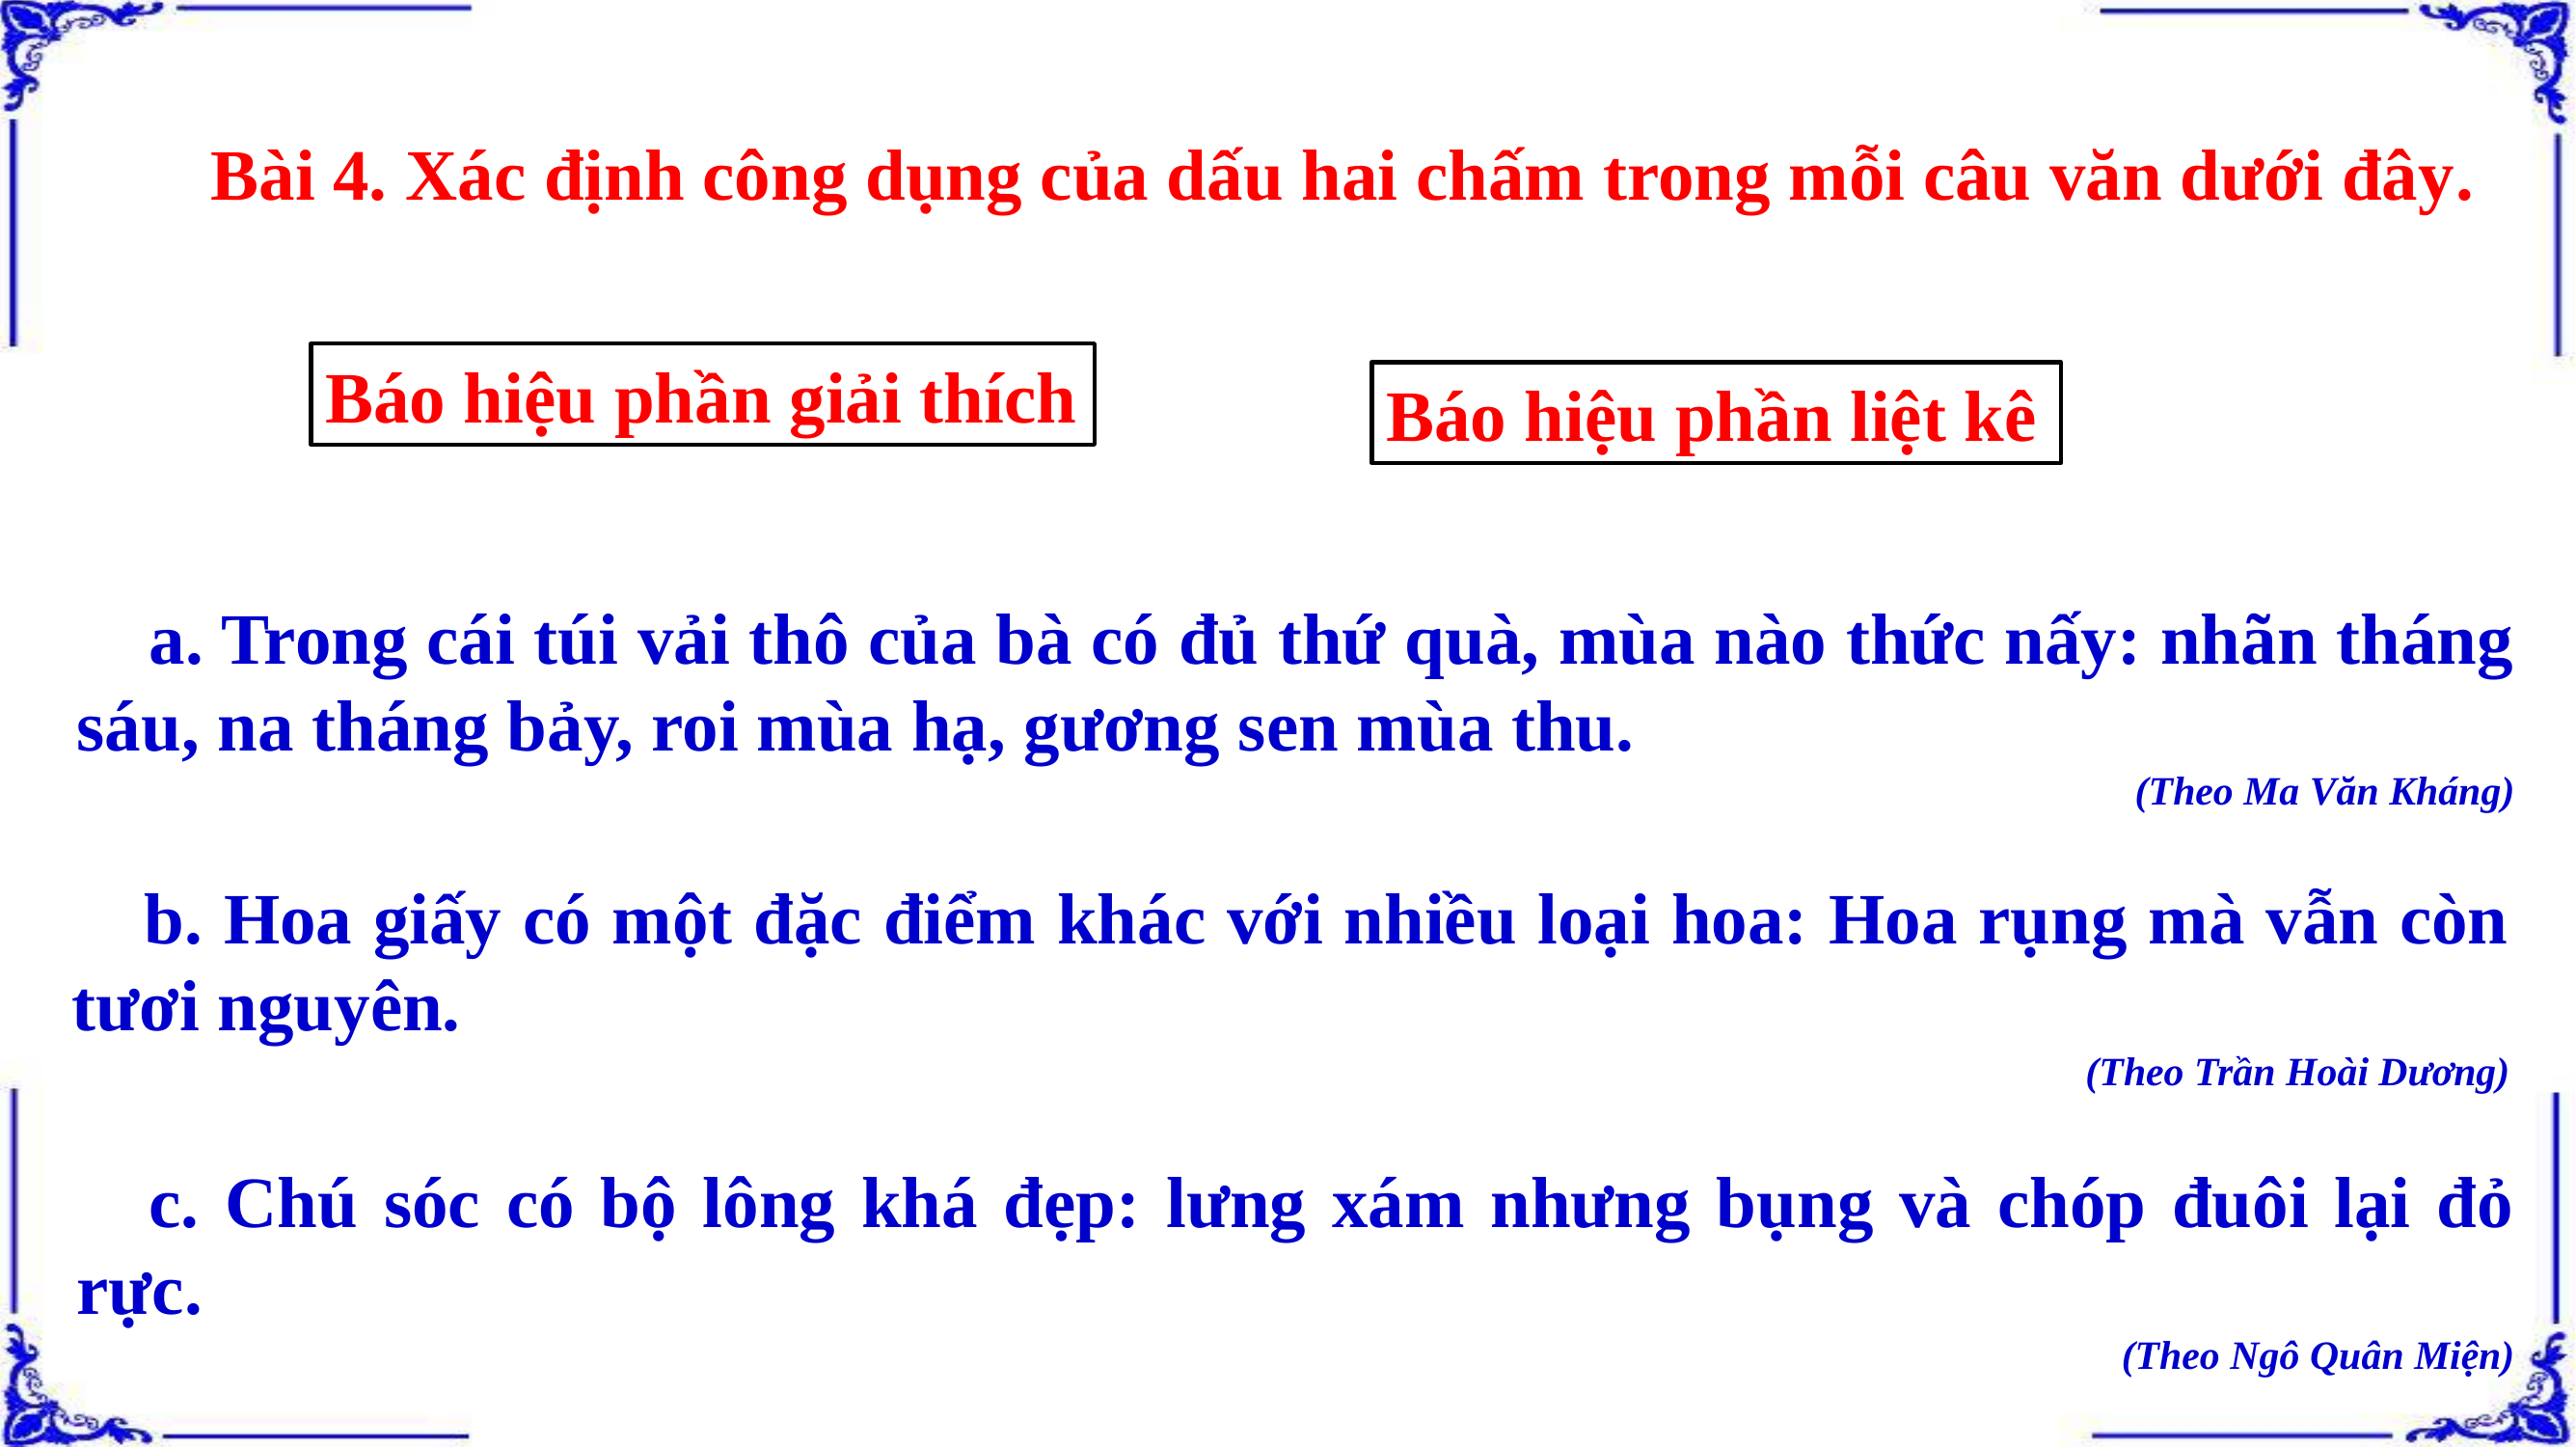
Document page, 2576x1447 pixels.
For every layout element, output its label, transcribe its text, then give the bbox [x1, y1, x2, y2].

picture [0, 0, 2576, 1447]
text_box Bài 4. Xác định công dụng của dấu hai chấm trong mỗi câu văn dưới đây. [105, 121, 2493, 223]
text_box c. Chú sóc có bộ lông khá đẹp: lưng xám nhưng bụng và chóp đuôi lại đỏ rực. (Theo Ngô Quân Miện) [63, 1148, 2530, 1384]
text_box Báo hiệu phần giải thích [309, 341, 1097, 447]
text_box b. Hoa giấy có một đặc điểm khác với nhiều loại hoa: Hoa rụng mà vẫn còn tươi nguyên. (Theo Trần Hoài Dương) [58, 864, 2525, 1102]
text_box a. Trong cái túi vải thô của bà có đủ thứ quà, mùa nào thức nấy: nhãn tháng sáu, na tháng bảy, roi mùa hạ, gương sen mùa thu. (Theo Ma Văn Kháng) [63, 584, 2530, 821]
text_box Báo hiệu phần liệt kê [1369, 360, 2063, 465]
